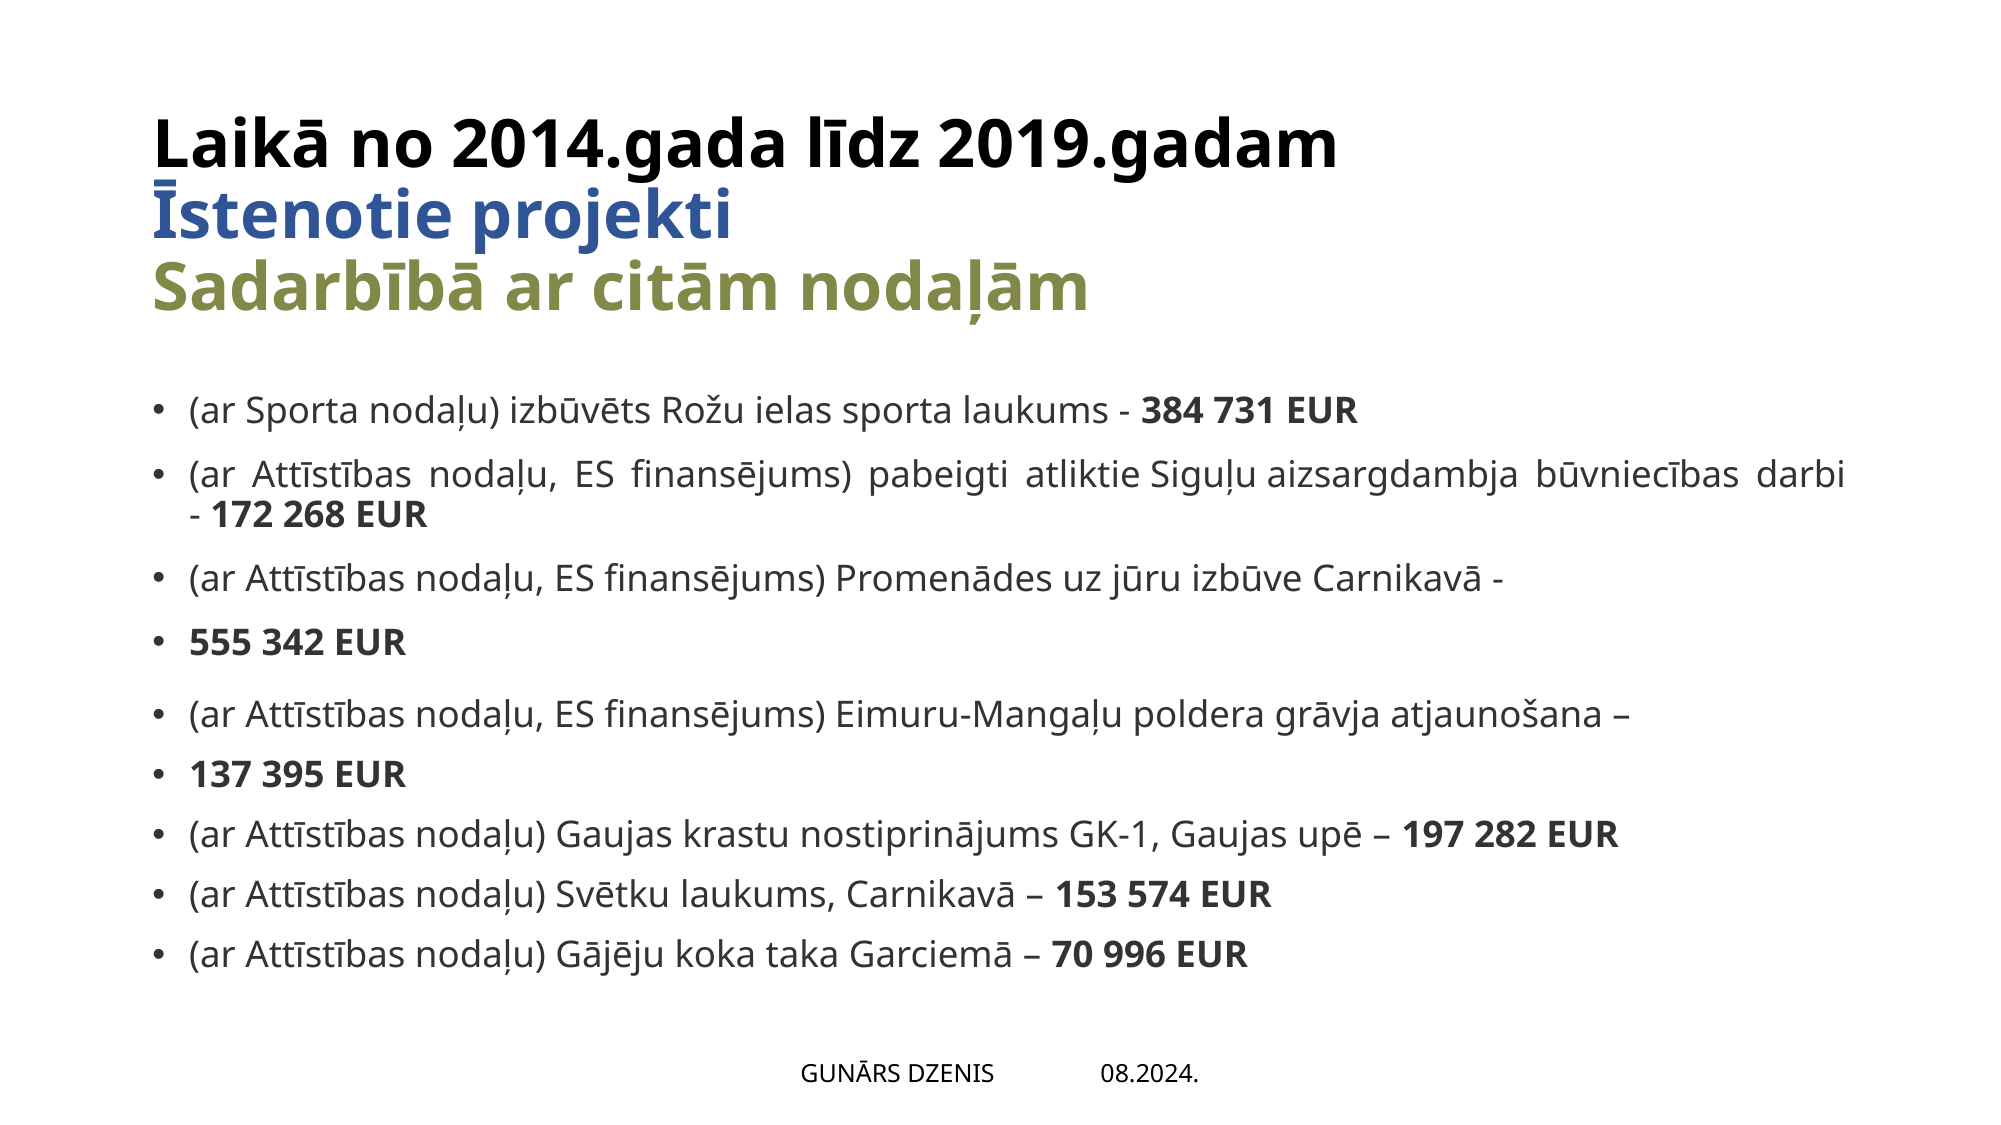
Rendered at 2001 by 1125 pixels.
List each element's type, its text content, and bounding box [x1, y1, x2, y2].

footer GUNĀRS DZENIS 08.2024. [662, 1042, 1338, 1103]
list (ar Sporta nodaļu) izbūvēts Rožu ielas sporta laukums - 384 731 EUR (ar Attīstības nodaļu, ES finansējums) pabeigti atliktie Siguļu aizsargdambja būvniecības darbi - 172 268 EUR (ar Attīstības nodaļu, ES finansējums) Promenādes uz jūru izbūve Carnikavā - 555 342 EUR (ar Attīstības nodaļu, ES finansējums) Eimuru-Mangaļu poldera grāvja atjaunošana – 137 395 EUR (ar Attīstības nodaļu) Gaujas krastu nostiprinājums GK-1, Gaujas upē – 197 282 EUR (ar Attīstības nodaļu) Svētku laukums, Carnikavā – 153 574 EUR (ar Attīstības nodaļu) Gājēju koka taka Garciemā – 70 996 EUR [137, 384, 1863, 985]
title Laikā no 2014.gada līdz 2019.gadam Īstenotie projekti Sadarbībā ar citām nodaļām [137, 108, 1863, 327]
